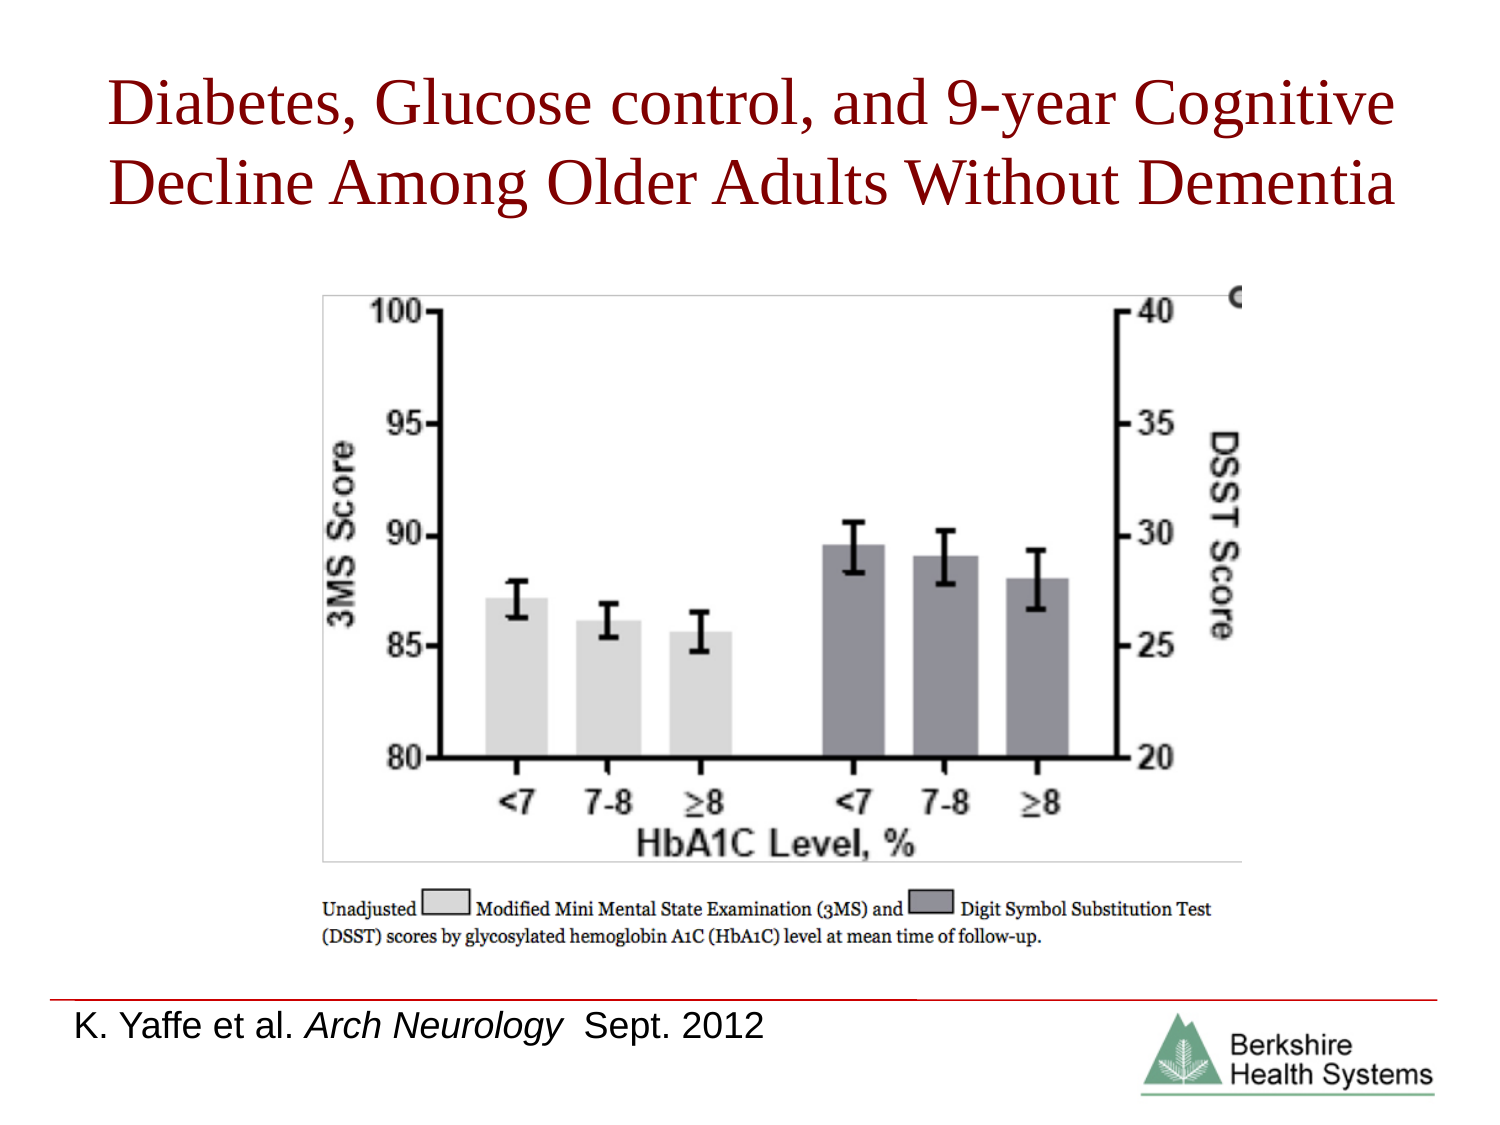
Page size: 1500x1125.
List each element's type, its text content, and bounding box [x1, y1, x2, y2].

text_box Diabetes, Glucose control, and 9-year Cognitive Decline Among Older Adults Without Dementia [58, 50, 1448, 226]
text_box K. Yaffe et al. Arch Neurology Sept. 2012 [58, 993, 1005, 1054]
picture [1137, 1012, 1444, 1104]
picture [314, 278, 1242, 949]
